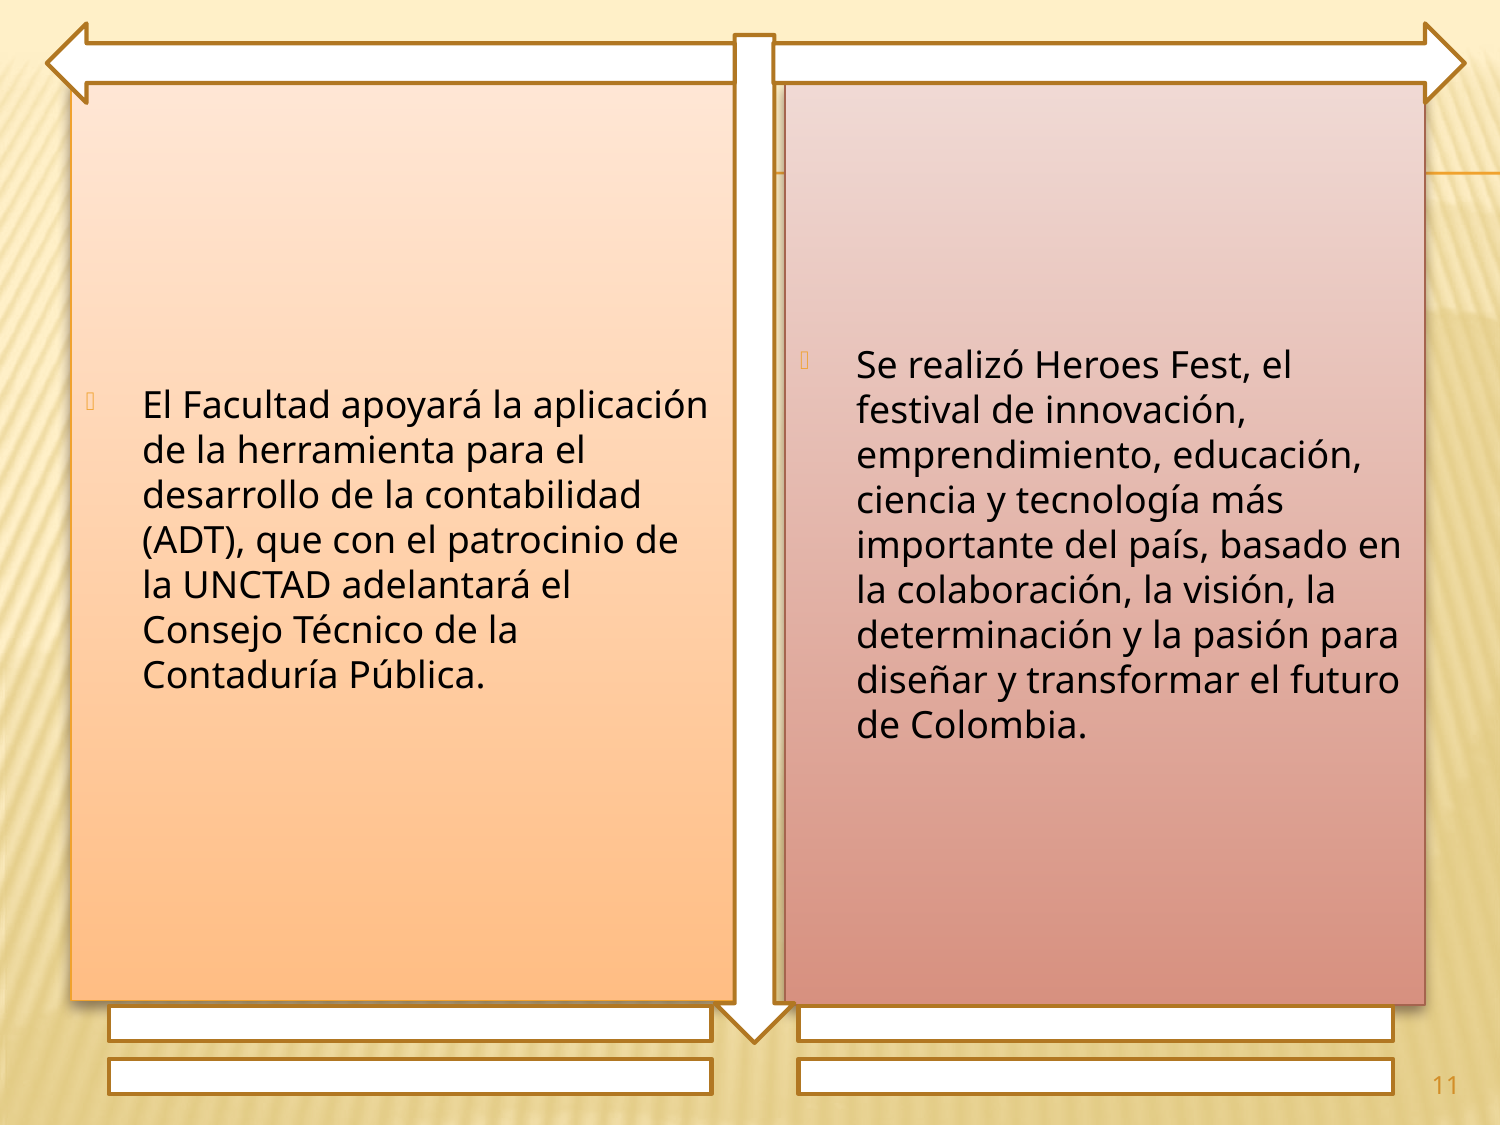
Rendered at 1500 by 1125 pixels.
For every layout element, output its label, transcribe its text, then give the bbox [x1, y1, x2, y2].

text_box [107, 1004, 714, 1043]
text_box [107, 1057, 714, 1096]
text_box [796, 1004, 1395, 1043]
list Se realizó Heroes Fest, el festival de innovación, emprendimiento, educación, ciencia y tecnología más importante del país, basado en la colaboración, la visión, la determinación y la pasión para diseñar y transformar el futuro de Colombia. [784, 86, 1426, 1006]
text_box [771, 21, 1467, 105]
text_box [44, 21, 737, 105]
text_box [712, 32, 797, 1046]
text_box [796, 1057, 1395, 1096]
list El Facultad apoyará la aplicación de la herramienta para el desarrollo de la contabilidad (ADT), que con el patrocinio de la UNCTAD adelantará el Consejo Técnico de la Contaduría Pública. [70, 86, 732, 1001]
slide_number 11 [1350, 1062, 1475, 1103]
